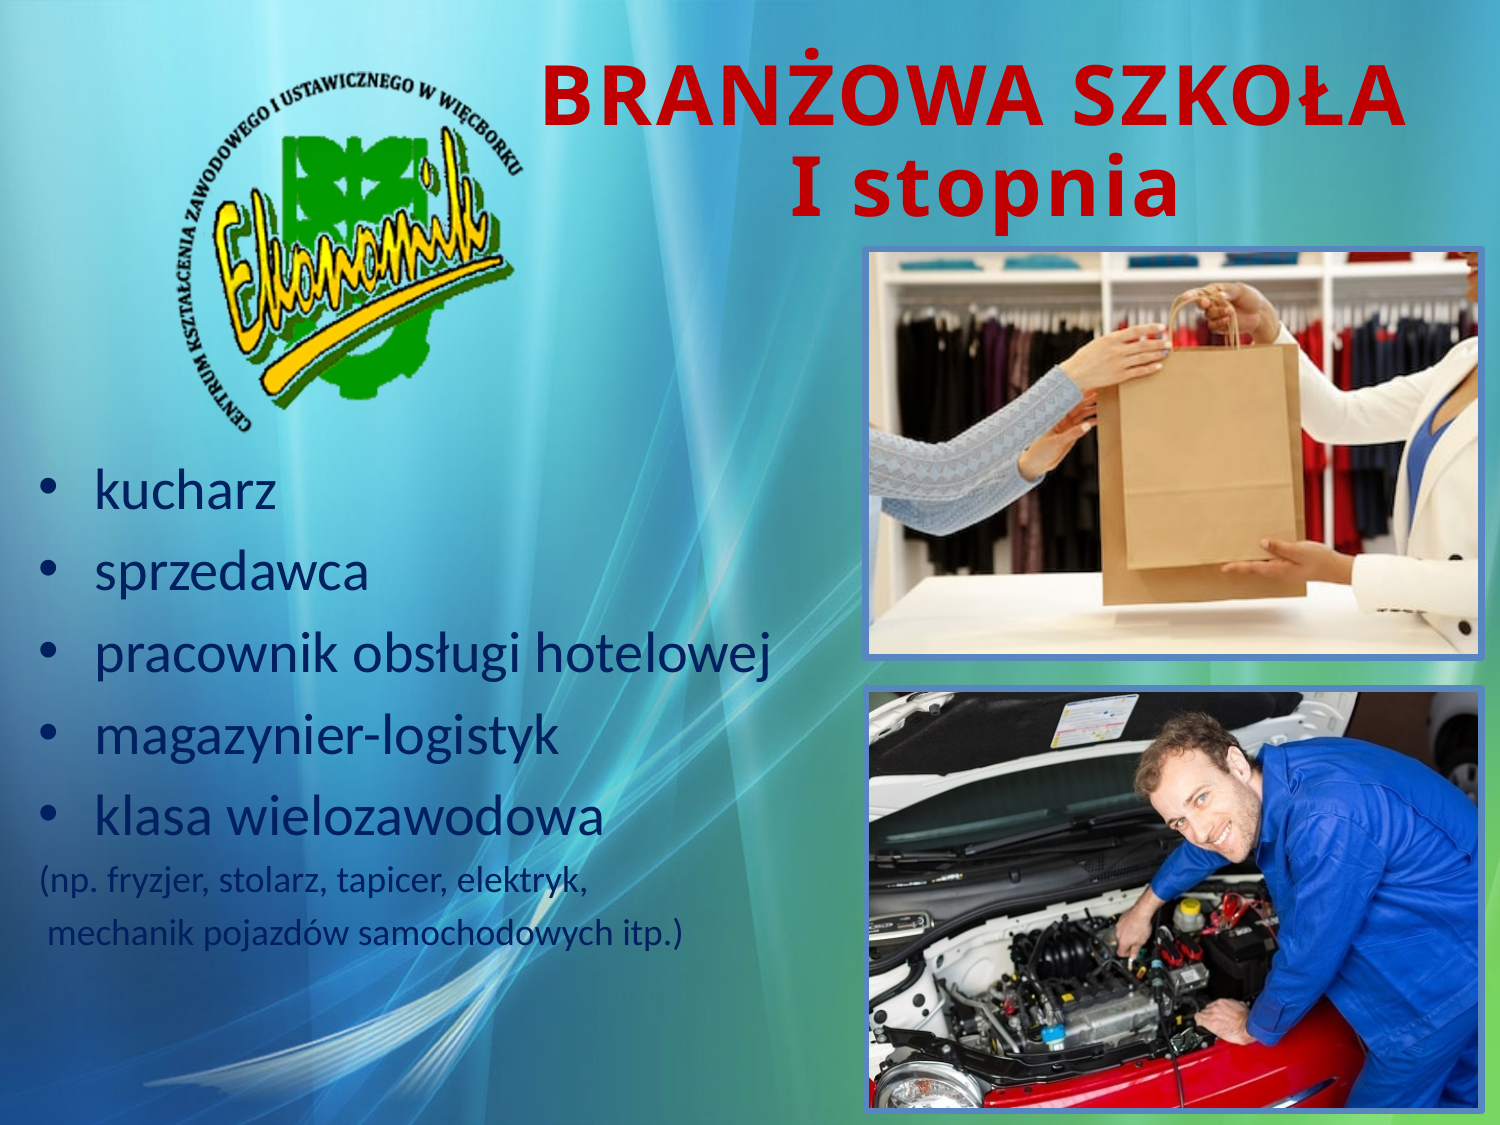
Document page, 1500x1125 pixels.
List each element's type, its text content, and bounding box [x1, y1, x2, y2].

text_box BRANŻOWA SZKOŁA I stopnia [523, 42, 1425, 241]
picture [868, 252, 1479, 655]
list kucharz sprzedawca pracownik obsługi hotelowej magazynier-logistyk klasa wielozawodowa (np. fryzjer, stolarz, tapicer, elektryk, mechanik pojazdów samochodowych itp.) [23, 443, 1500, 1125]
picture [0, 0, 1500, 1125]
picture [869, 691, 1479, 1108]
